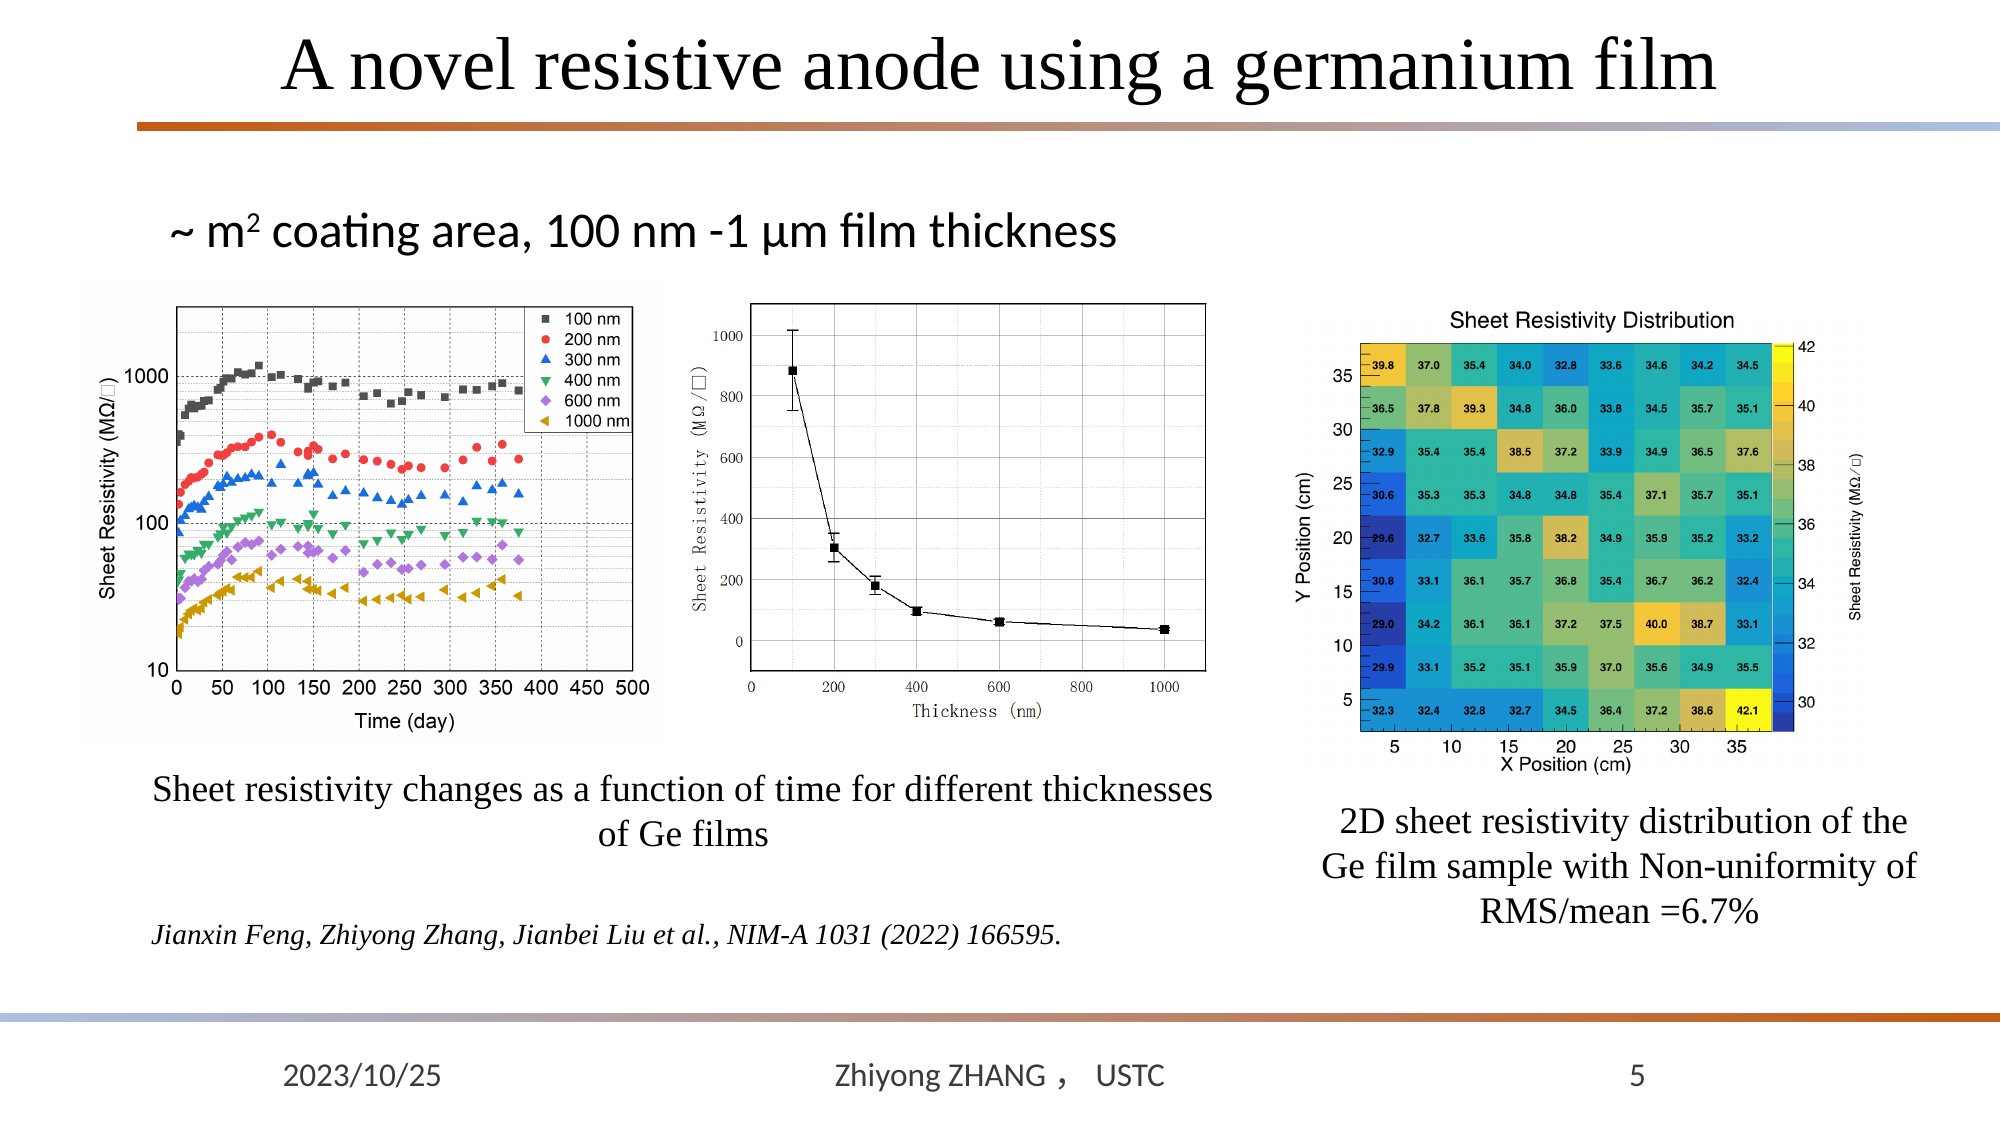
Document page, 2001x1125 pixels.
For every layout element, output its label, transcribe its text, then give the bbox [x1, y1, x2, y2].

footer Zhiyong ZHANG，USTC [662, 1042, 1338, 1103]
picture [77, 278, 670, 745]
title A novel resistive anode using a germanium film [0, 10, 2000, 120]
picture [1290, 305, 1878, 778]
text_box Jianxin Feng, Zhiyong Zhang, Jianbei Liu et al., NIM-A 1031 (2022) 166595. [136, 907, 1108, 958]
text_box ~ m2 coating area, 100 nm -1 μm film thickness [154, 190, 1472, 265]
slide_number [137, 1042, 588, 1103]
picture [683, 276, 1231, 729]
slide_number 5 [1412, 1042, 1863, 1103]
text_box 2D sheet resistivity distribution of the Ge film sample with Non-uniformity of RMS/mean =6.7% [1298, 788, 1941, 939]
text_box Sheet resistivity changes as a function of time for different thicknesses of Ge films [136, 756, 1231, 862]
